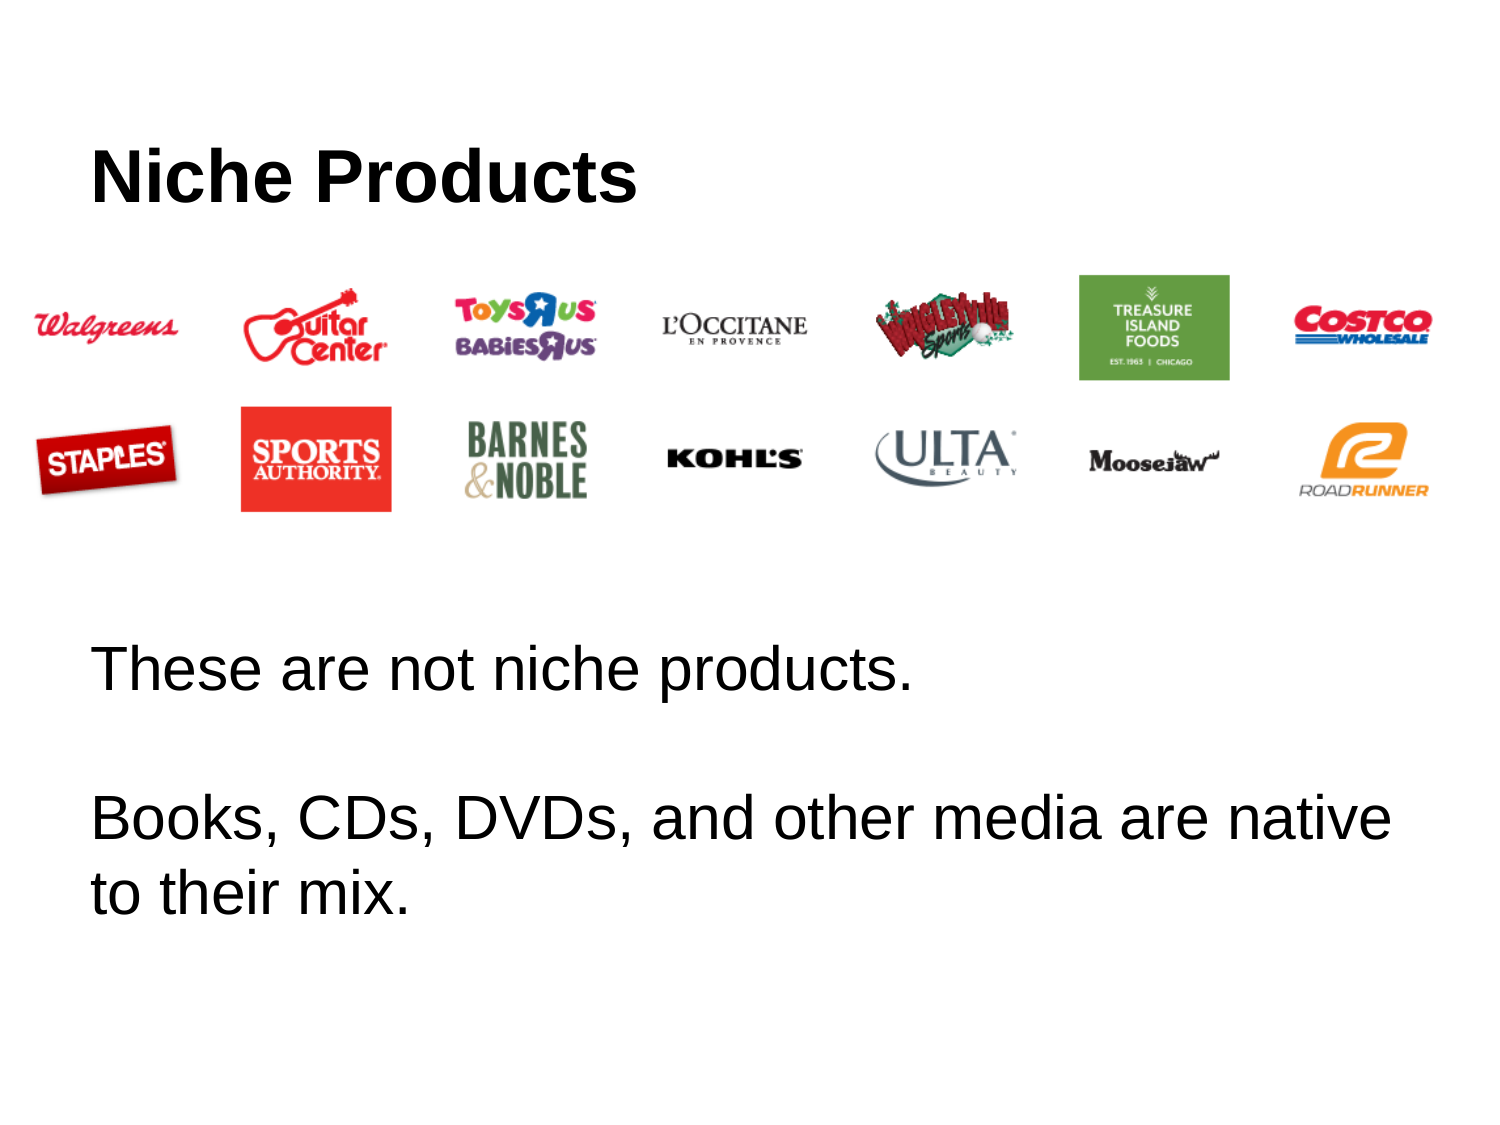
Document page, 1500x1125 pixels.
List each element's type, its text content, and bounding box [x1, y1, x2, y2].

list These are not niche products. Books, CDs, DVDs, and other media are native to their mix. [75, 612, 1425, 1012]
title Niche Products [75, 45, 1425, 233]
picture [8, 266, 1484, 520]
